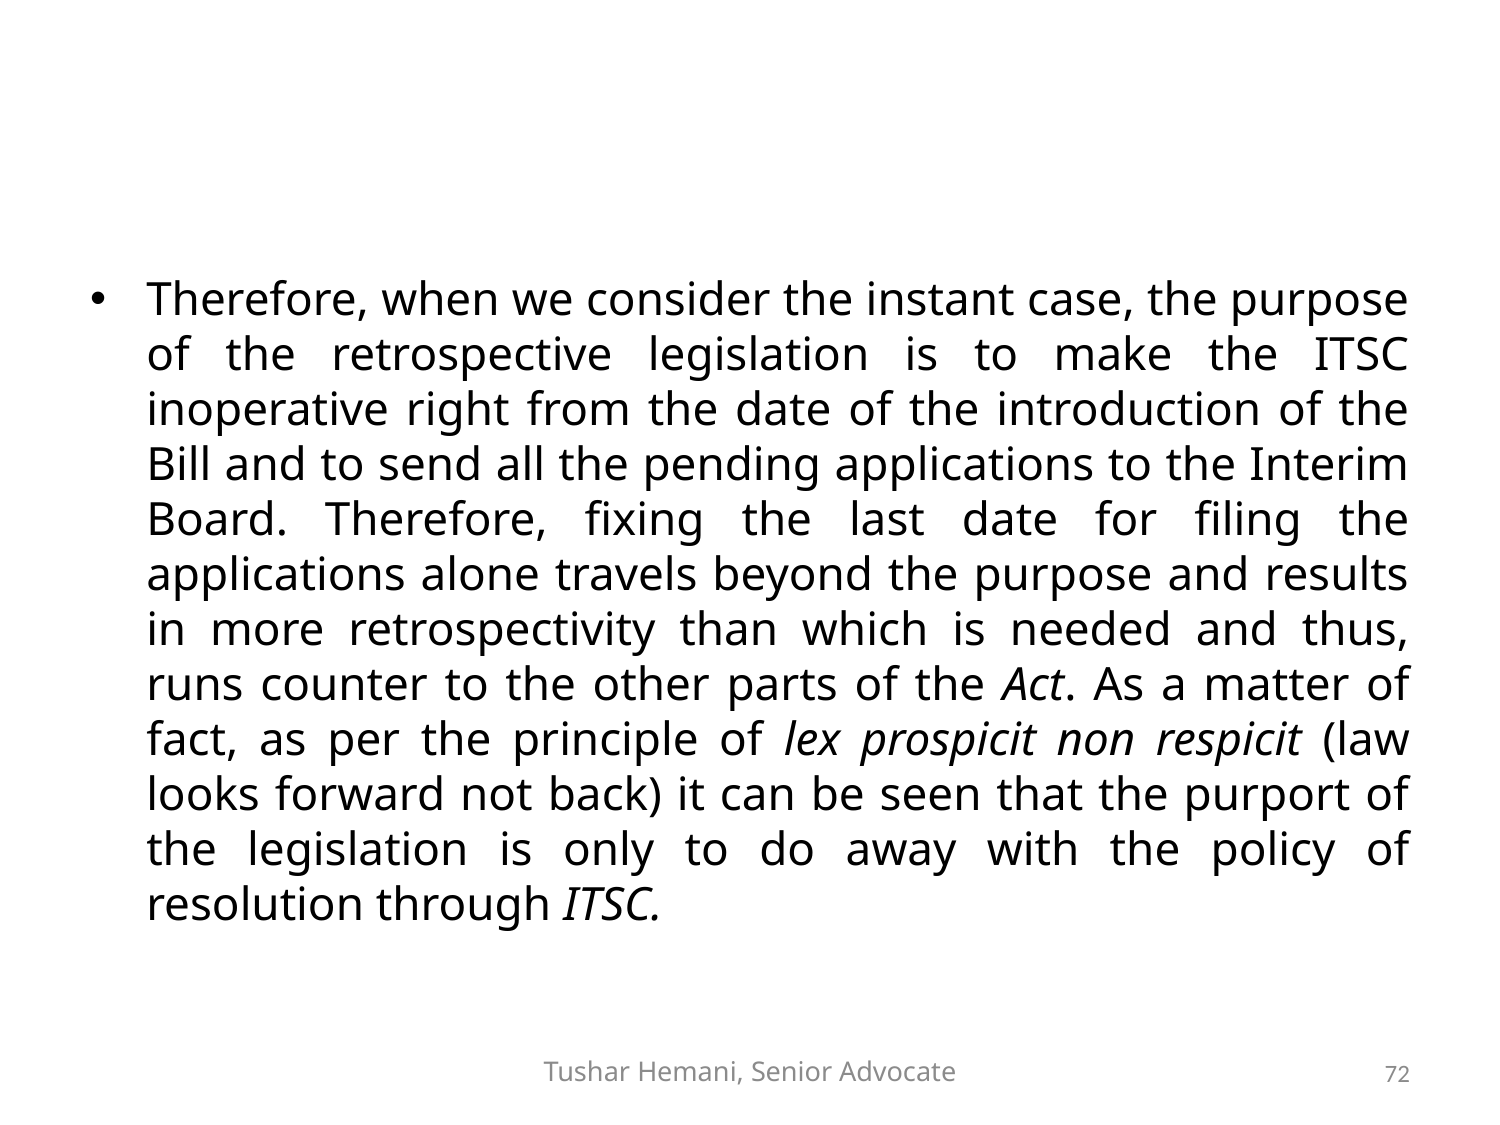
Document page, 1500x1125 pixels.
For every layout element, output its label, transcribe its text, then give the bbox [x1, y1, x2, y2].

slide_number 72 [1074, 1042, 1425, 1103]
list Therefore, when we consider the instant case, the purpose of the retrospective legislation is to make the ITSC inoperative right from the date of the introduction of the Bill and to send all the pending applications to the Interim Board. Therefore, fixing the last date for filing the applications alone travels beyond the purpose and results in more retrospectivity than which is needed and thus, runs counter to the other parts of the Act. As a matter of fact, as per the principle of lex prospicit non respicit (law looks forward not back) it can be seen that the purport of the legislation is only to do away with the policy of resolution through ITSC. [75, 262, 1425, 1005]
footer Tushar Hemani, Senior Advocate [512, 1042, 988, 1103]
